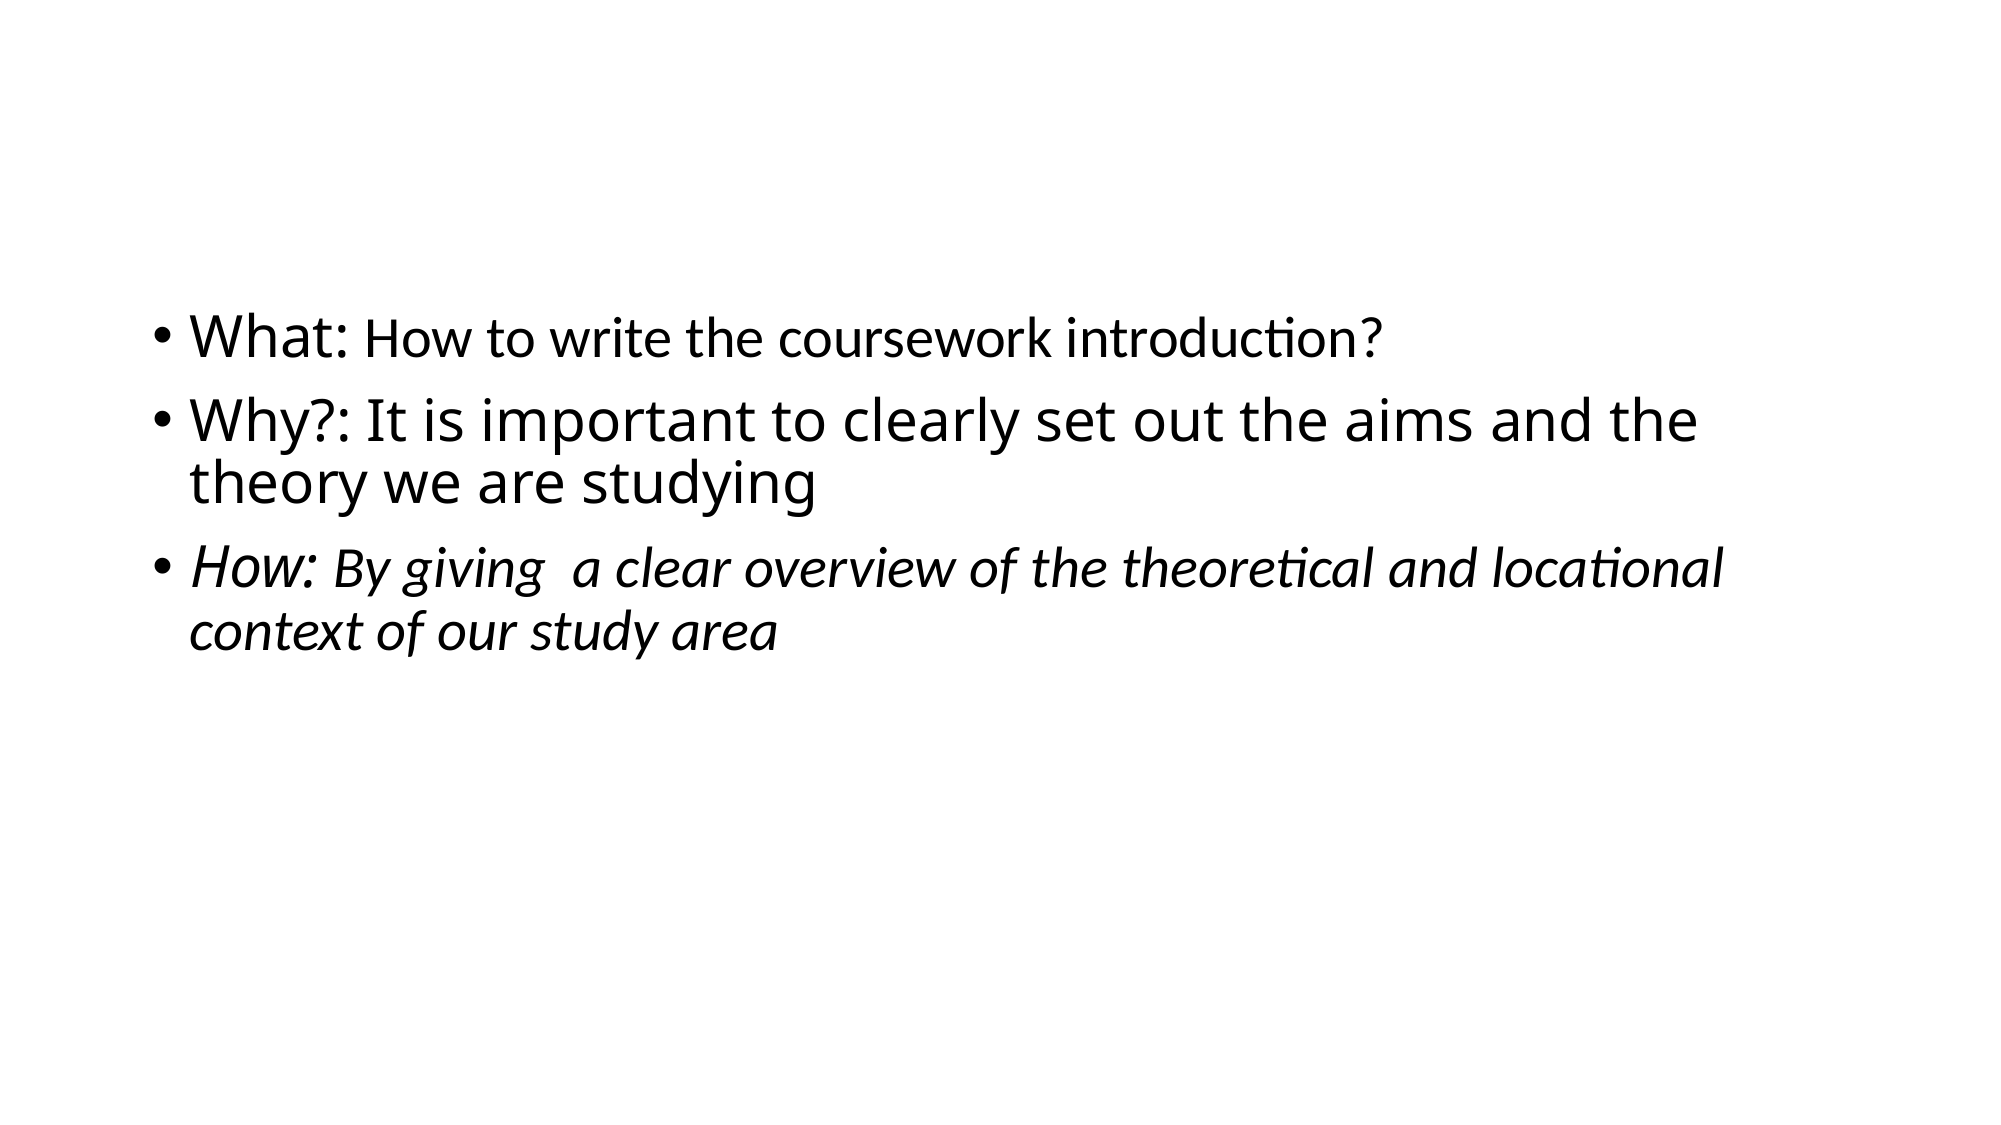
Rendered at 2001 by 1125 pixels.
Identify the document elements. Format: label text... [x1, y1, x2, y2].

list What: How to write the coursework introduction? Why?: It is important to clearly set out the aims and the theory we are studying How: By giving a clear overview of the theoretical and locational context of our study area [137, 299, 1863, 1014]
